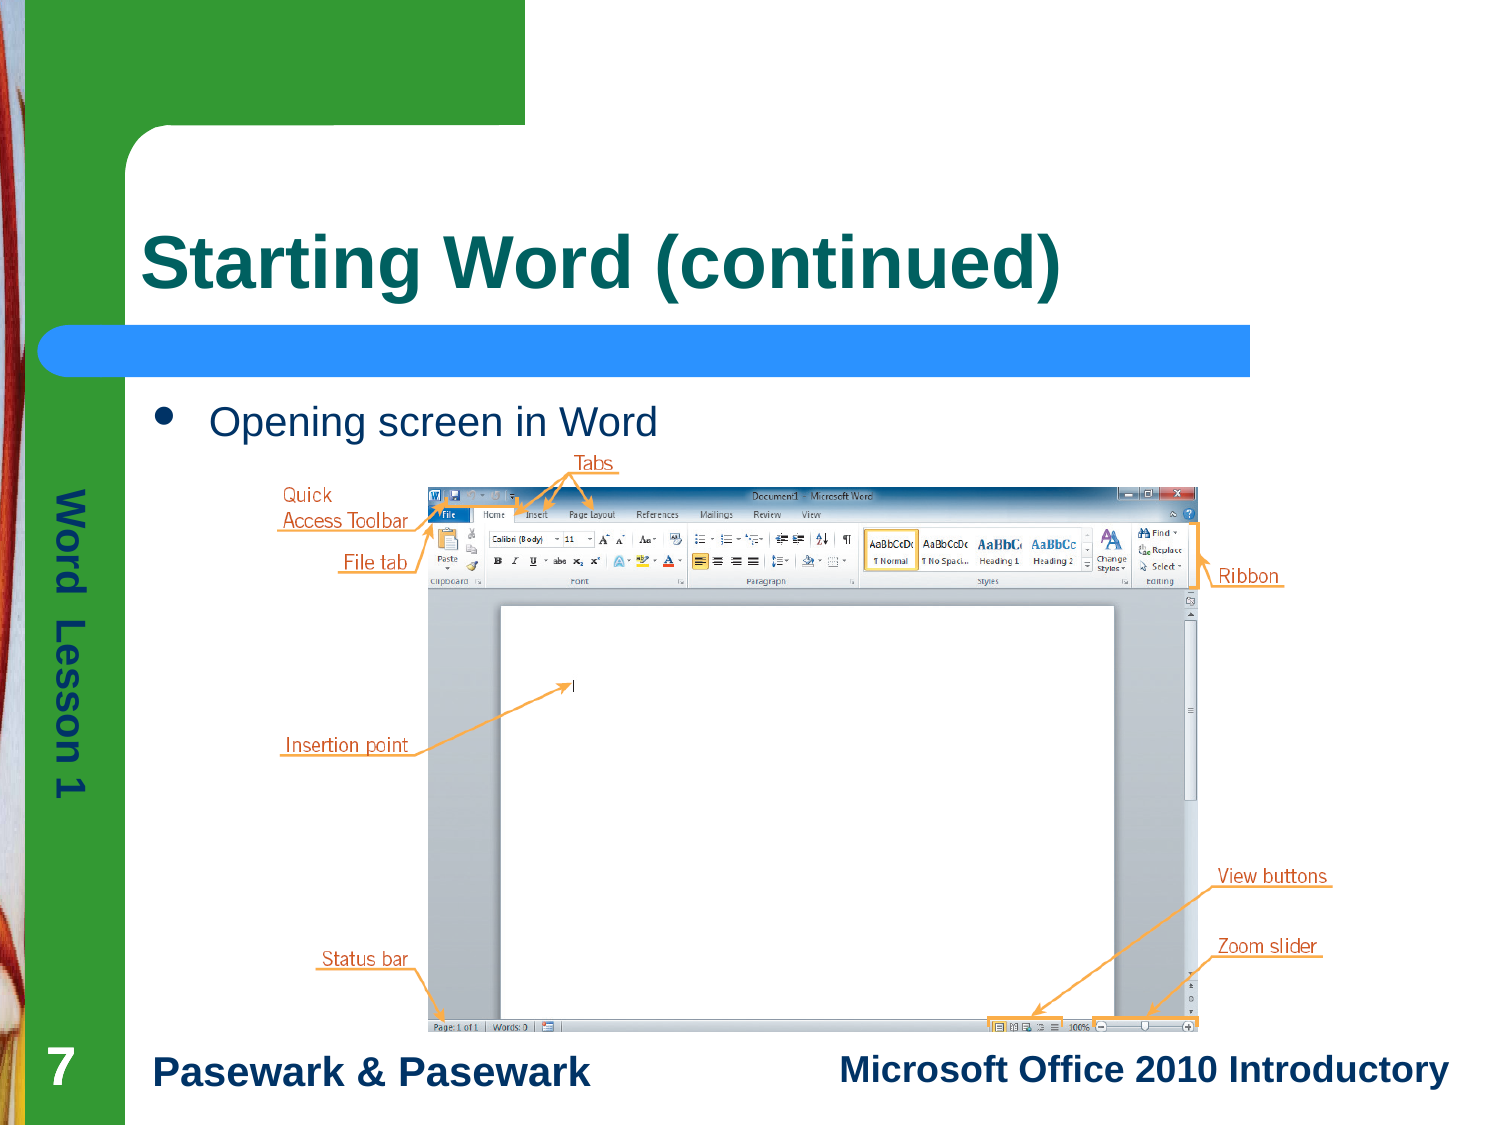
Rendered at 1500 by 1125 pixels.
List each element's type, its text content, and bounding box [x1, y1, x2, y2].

picture [0, 0, 25, 1125]
text_box 7 [13, 1023, 111, 1105]
title Starting Word (continued) [124, 124, 1426, 313]
picture [274, 449, 1340, 1033]
text_box Opening screen in Word [137, 387, 1400, 488]
